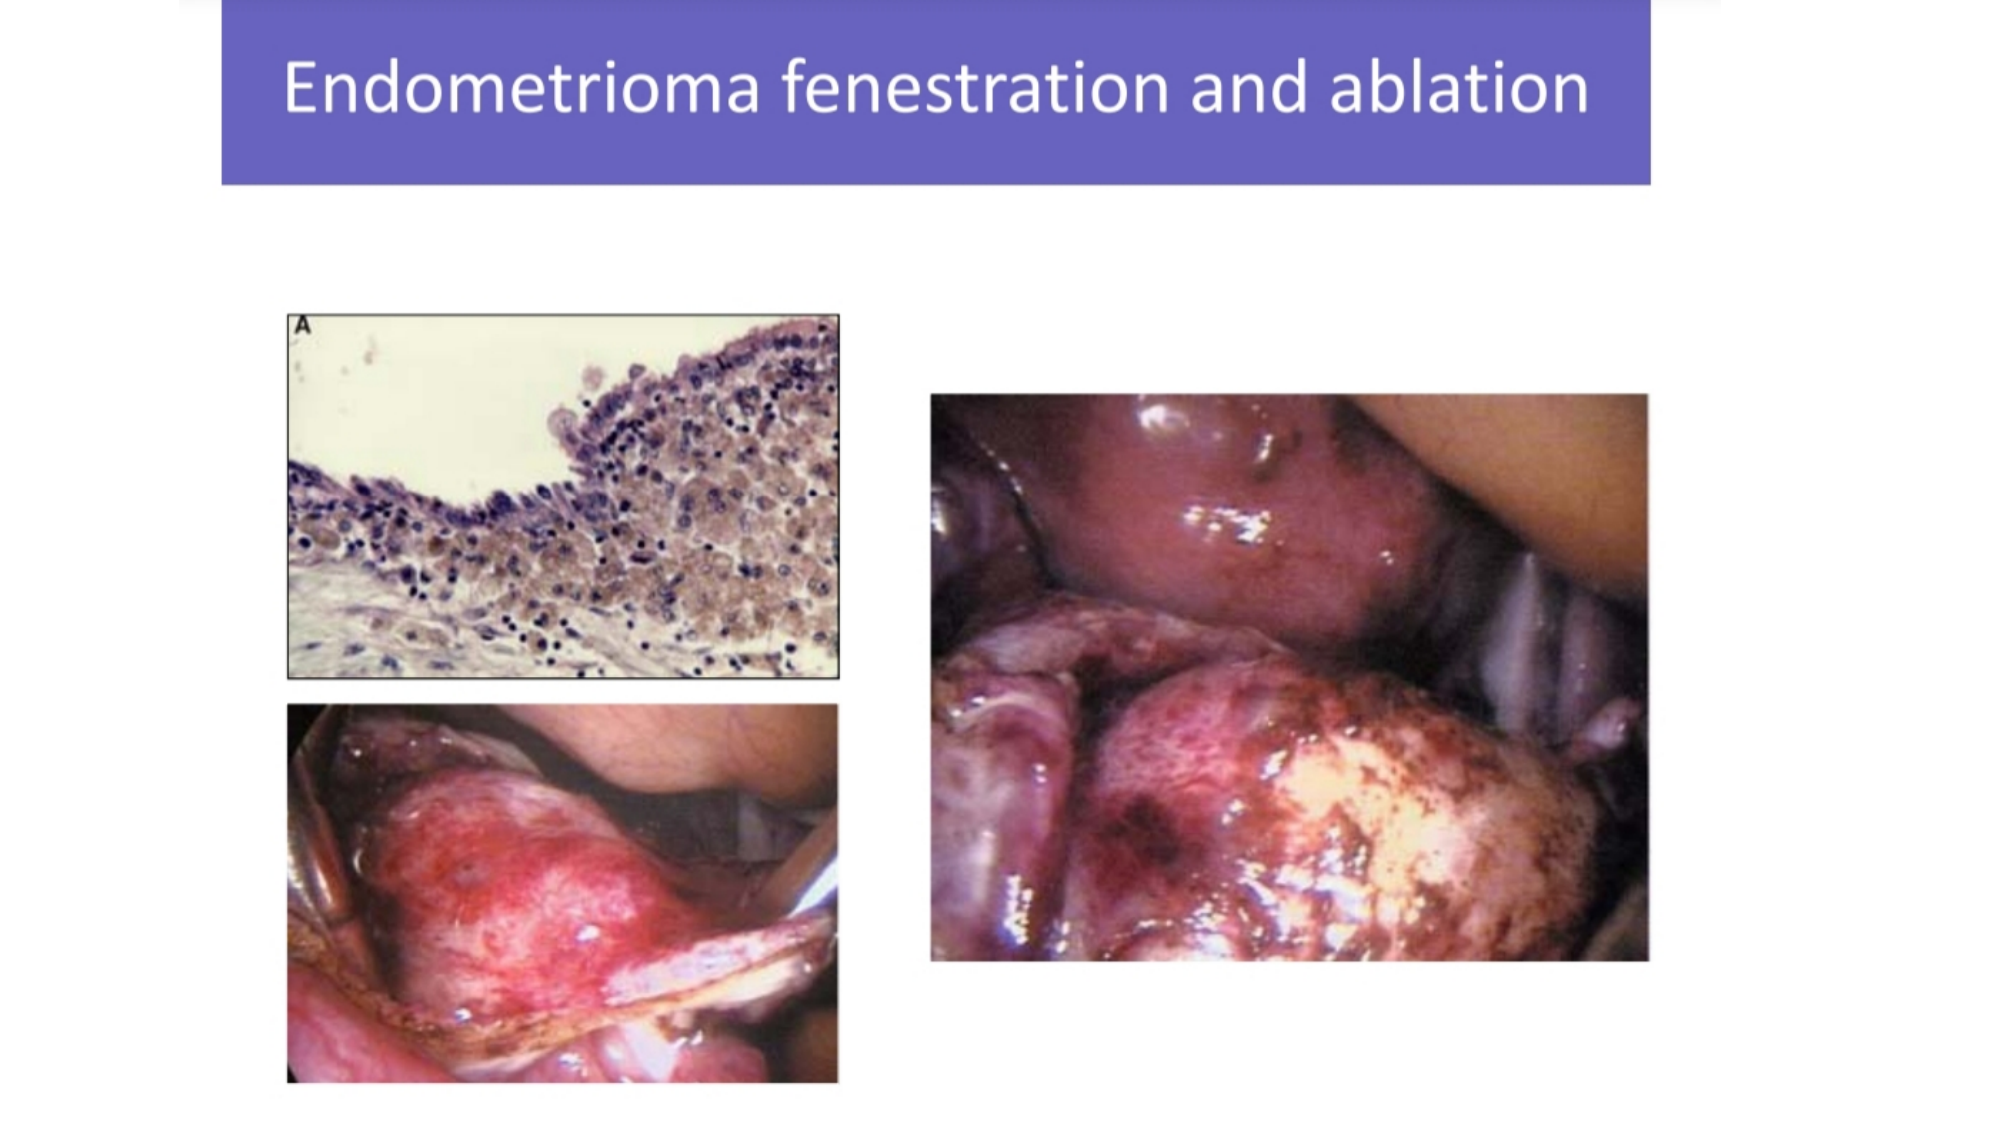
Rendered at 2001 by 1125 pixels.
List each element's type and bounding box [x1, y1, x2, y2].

list [179, 0, 1721, 1116]
